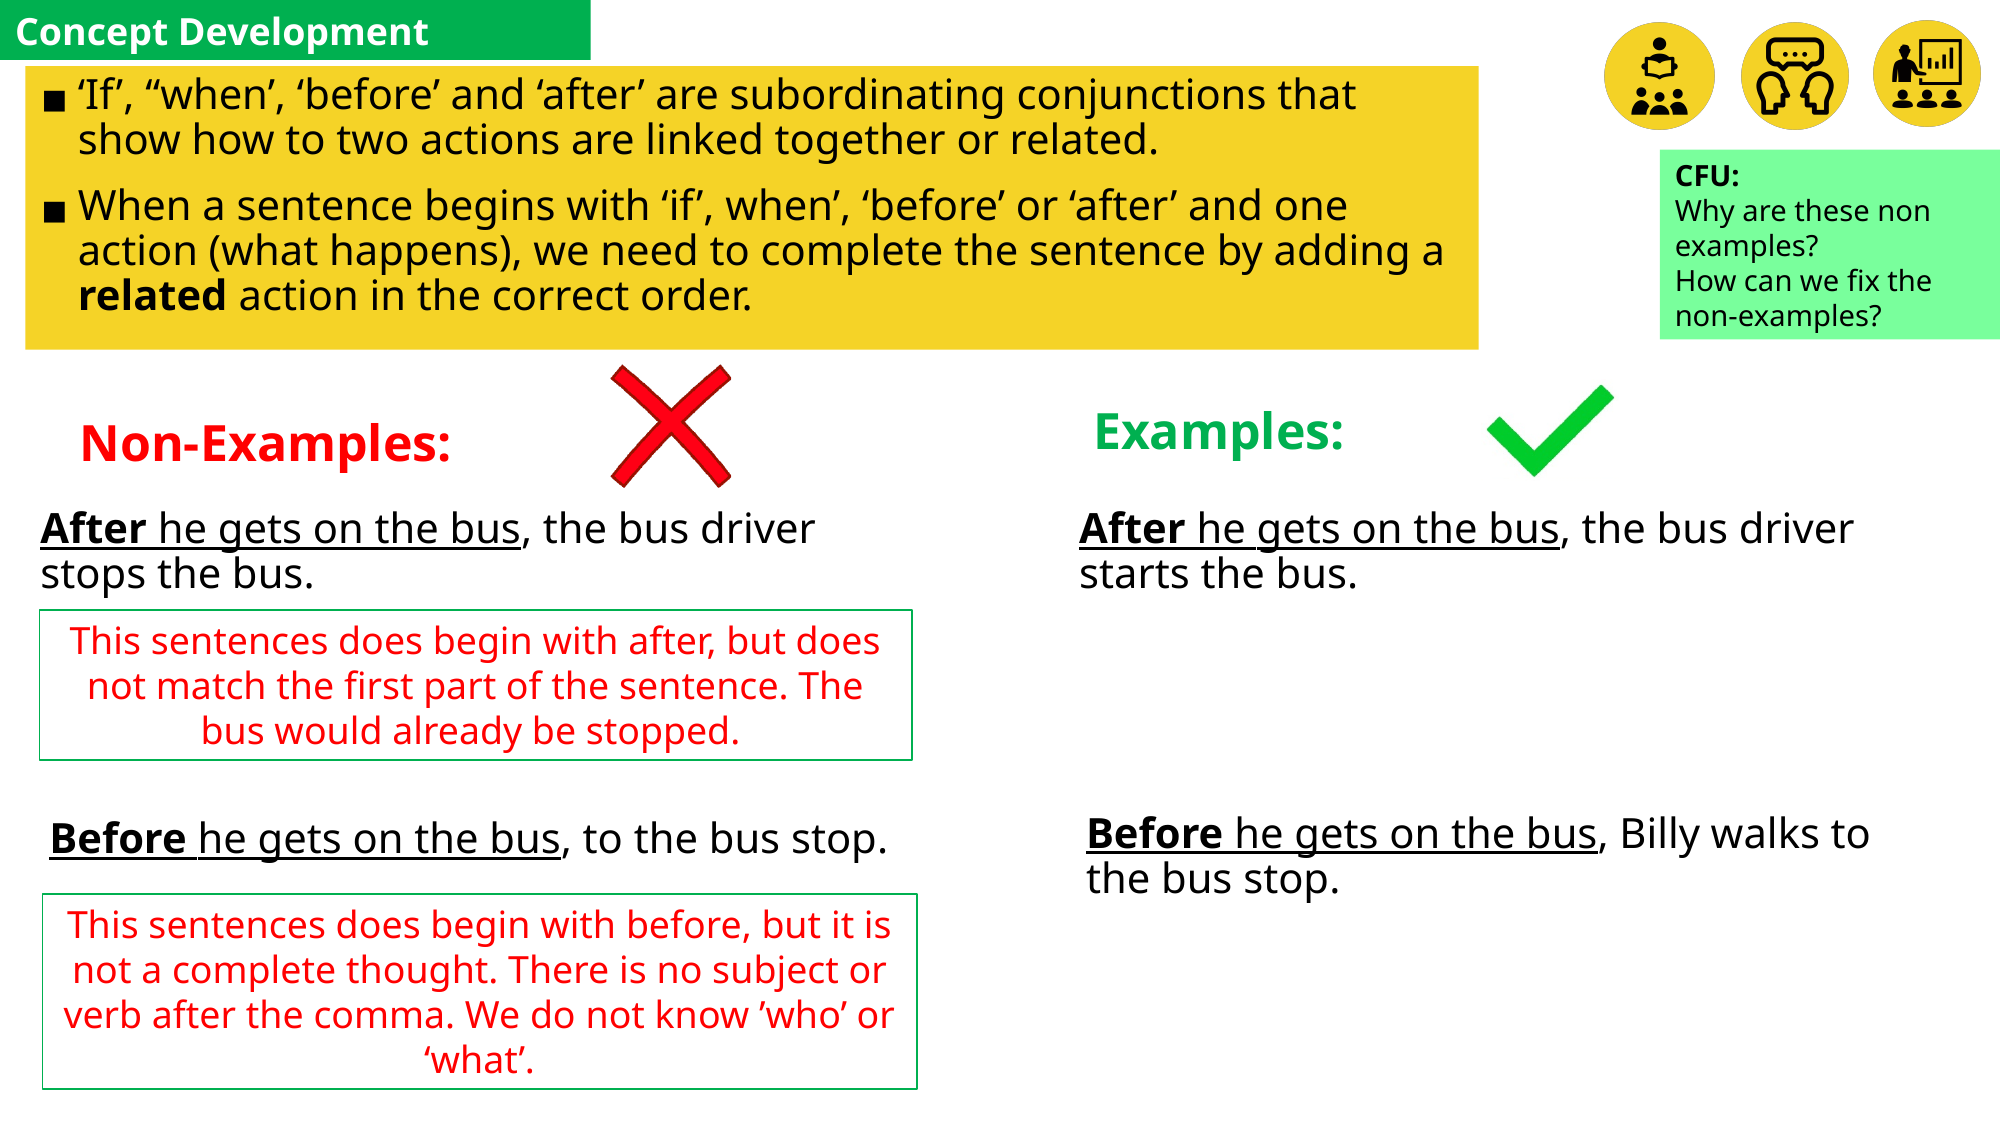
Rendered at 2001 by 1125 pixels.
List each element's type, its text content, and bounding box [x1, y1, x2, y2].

picture [1602, 20, 1717, 133]
picture [1480, 378, 1619, 482]
text_box Before he gets on the bus, Billy walks to the bus stop. [1071, 804, 1954, 894]
text_box This sentences does begin with before, but it is not a complete thought. There is no subject or verb after the comma. We do not know ’who’ or ‘what’. [42, 893, 917, 1089]
text_box Concept Development [0, 0, 591, 60]
text_box CFU: Why are these non examples? How can we fix the non-examples? [1659, 149, 2000, 340]
text_box After he gets on the bus, the bus driver stops the bus. [25, 500, 922, 590]
picture [1871, 17, 1983, 129]
text_box After he gets on the bus, the bus driver starts the bus. [1064, 500, 1961, 590]
text_box Before he gets on the bus, to the bus stop. [34, 809, 917, 900]
picture [1739, 20, 1851, 132]
text_box Non-Examples: [64, 404, 490, 480]
text_box ‘If’, “when’, ‘before’ and ‘after’ are subordinating conjunctions that show how to two actions are linked together or related. When a sentence begins with ‘if’, when’, ‘before’ or ‘after’ and one action (what happens), we need to complete the sentence by adding a related action in the correct order. [25, 66, 1479, 350]
picture [590, 358, 732, 488]
text_box Examples: [1078, 392, 1383, 468]
text_box This sentences does begin with after, but does not match the first part of the sentence. The bus would already be stopped. [39, 609, 912, 760]
